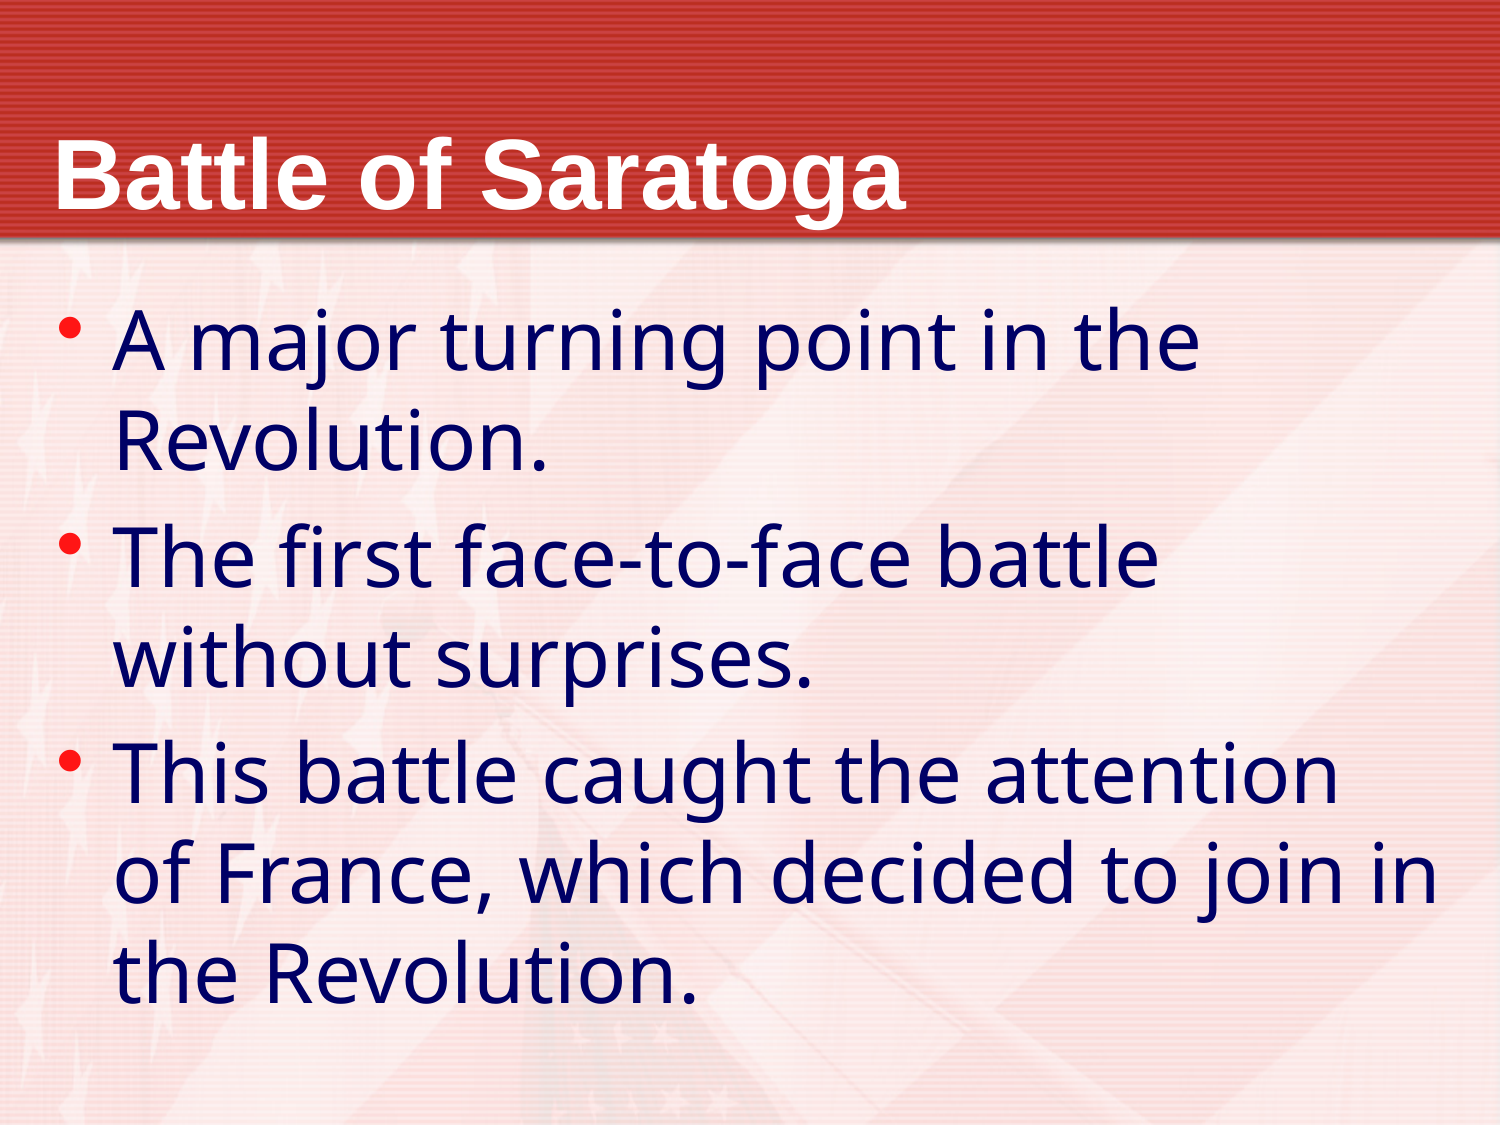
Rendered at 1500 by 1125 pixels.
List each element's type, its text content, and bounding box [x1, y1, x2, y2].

list A major turning point in the Revolution. The first face-to-face battle without surprises. This battle caught the attention of France, which decided to join in the Revolution. [41, 279, 1459, 1094]
title Battle of Saratoga [37, 50, 1388, 237]
picture [0, 0, 1500, 1125]
